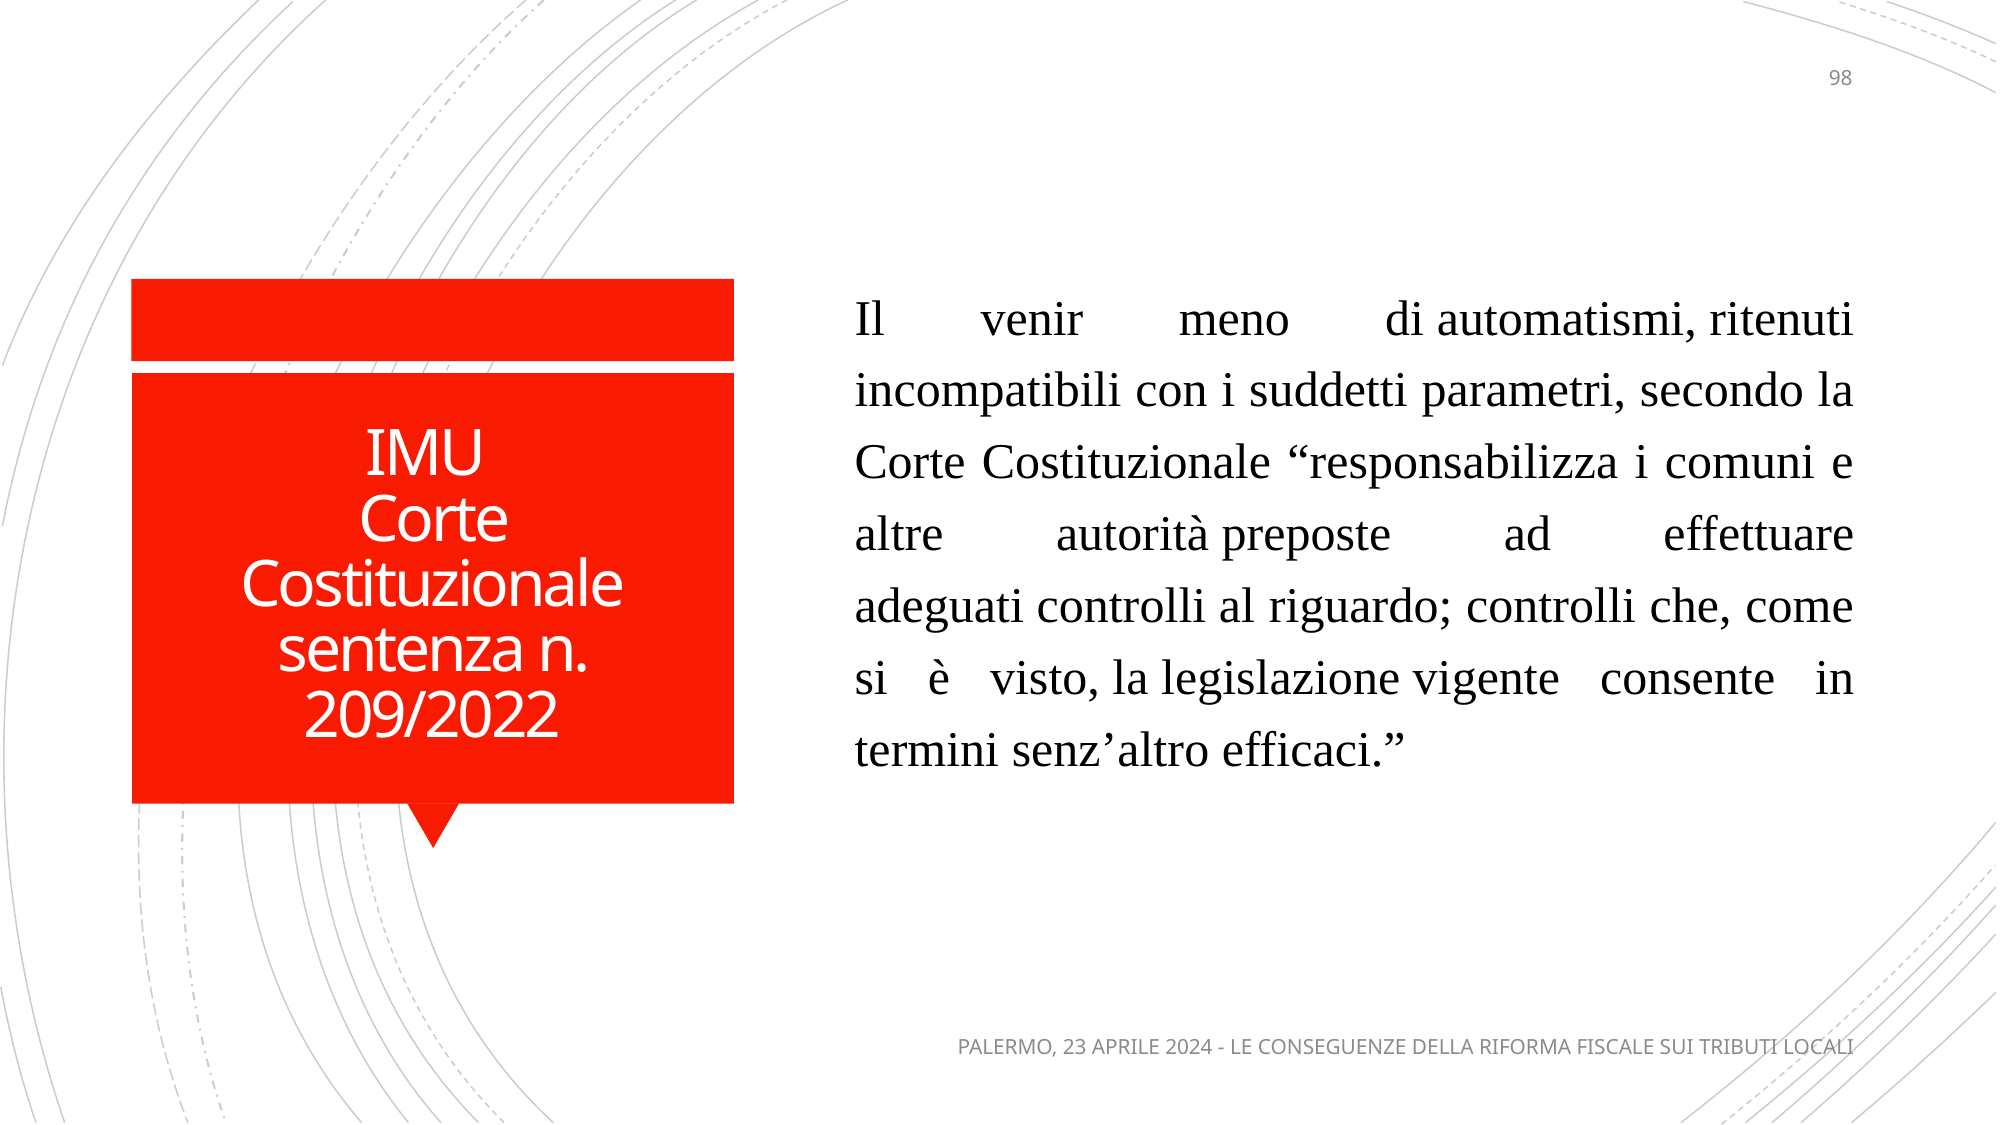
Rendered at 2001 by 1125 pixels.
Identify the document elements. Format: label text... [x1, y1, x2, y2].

footer PALERMO, 23 APRILE 2024 - LE CONSEGUENZE DELLA RIFORMA FISCALE SUI TRIBUTI LOCALI [131, 1021, 1869, 1074]
list Il venir meno di automatismi, ritenuti incompatibili con i suddetti parametri, secondo la Corte Costituzionale “responsabilizza i comuni e altre autorità preposte ad effettuare adeguati controlli al riguardo; controlli che, come si è visto, la legislazione vigente consente in termini senz’altro efficaci.” [839, 131, 1871, 993]
slide_number 98 [1717, 52, 1868, 105]
title IMU Corte Costituzionale sentenza n. 209/2022 [145, 385, 720, 789]
